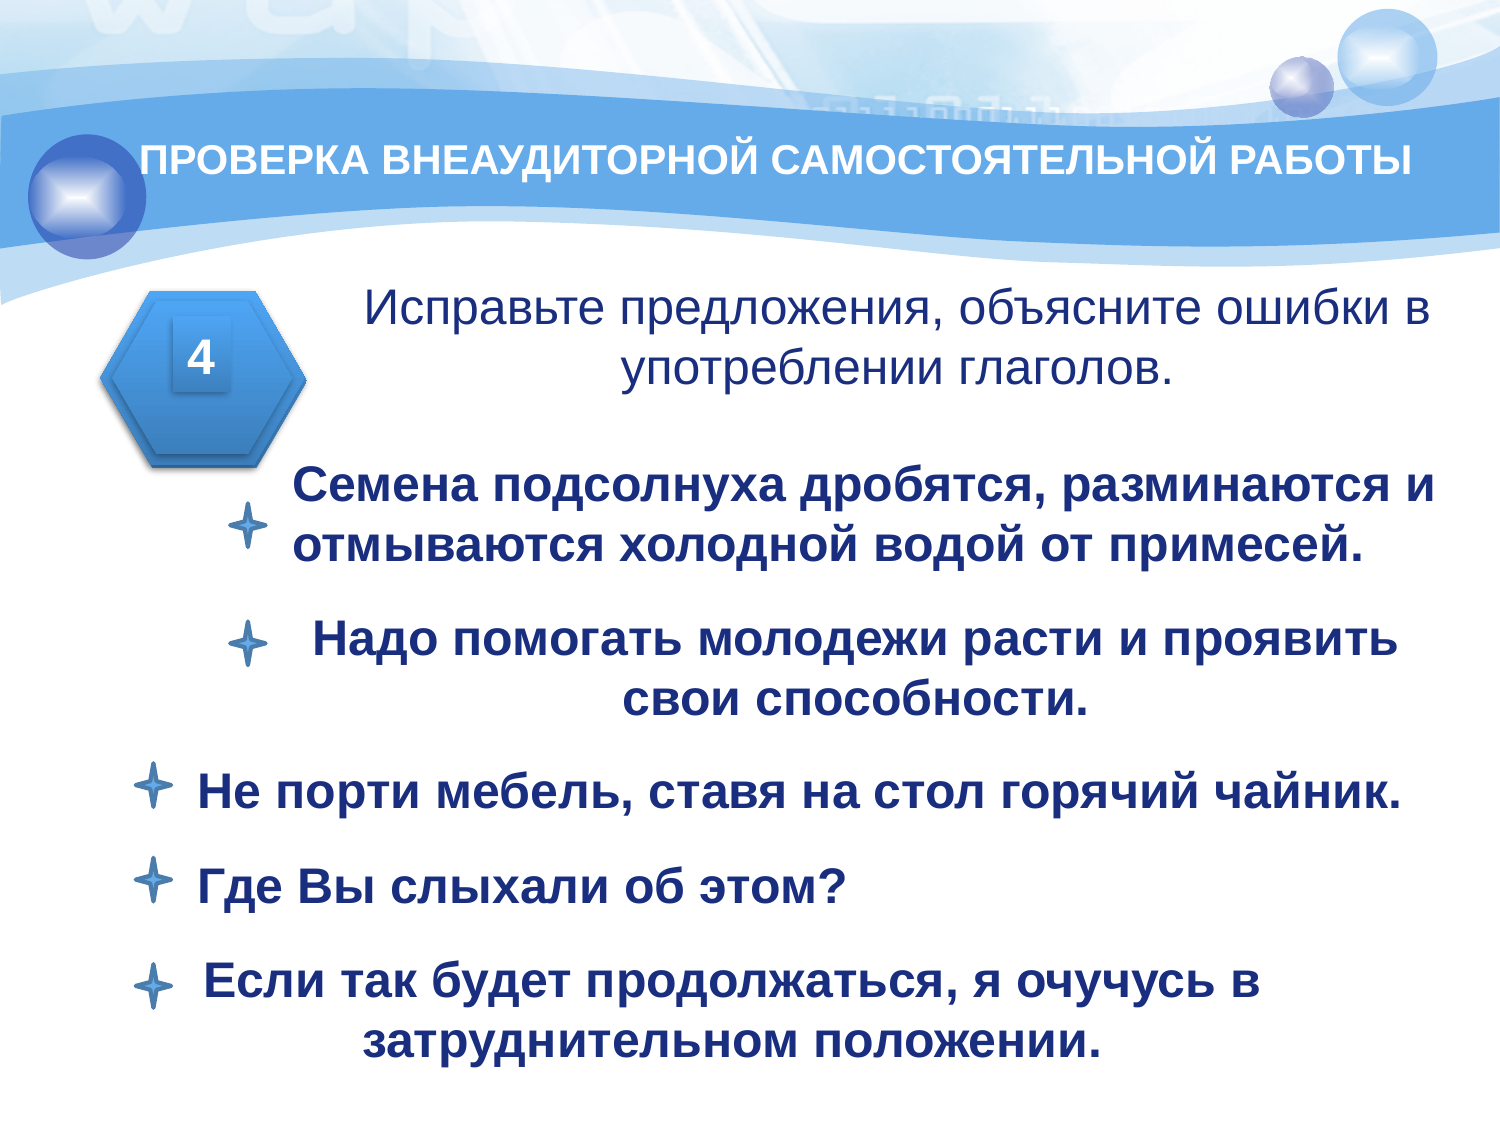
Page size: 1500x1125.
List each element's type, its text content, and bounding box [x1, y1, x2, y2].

text_box Надо помогать молодежи расти и проявить свои способности. [277, 597, 1435, 733]
text_box ПРОВЕРКА ВНЕАУДИТОРНОЙ САМОСТОЯТЕЛЬНОЙ РАБОТЫ [123, 125, 1471, 191]
text_box [133, 855, 174, 904]
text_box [100, 290, 308, 469]
text_box Если так будет продолжаться, я очучусь в затруднительном положении. [41, 940, 1424, 1076]
text_box [228, 501, 268, 550]
text_box [133, 761, 174, 810]
text_box Семена подсолнуха дробятся, разминаются и отмываются холодной водой от примесей. [277, 444, 1459, 580]
text_box [133, 961, 174, 1010]
text_box Не порти мебель, ставя на стол горячий чайник. [182, 751, 1447, 827]
text_box Где Вы слыхали об этом? [182, 845, 894, 921]
text_box Исправьте предложения, объясните ошибки в употреблении глаголов. [295, 267, 1500, 402]
picture [0, 0, 1500, 113]
text_box [228, 619, 268, 668]
